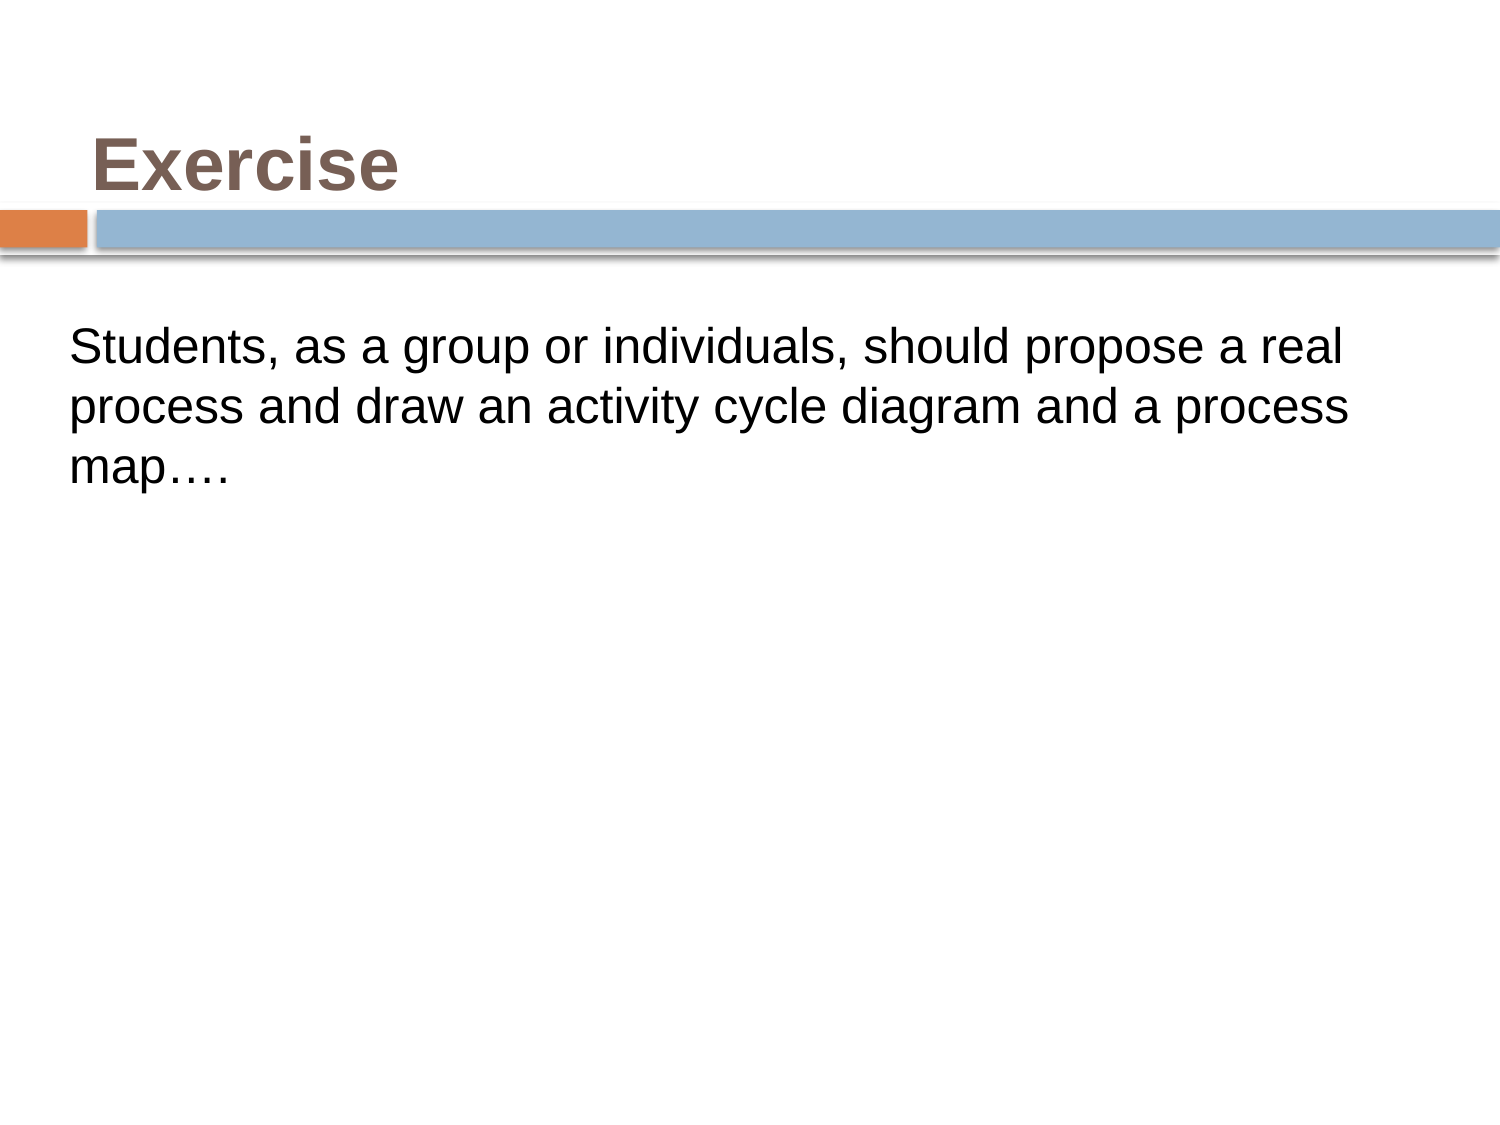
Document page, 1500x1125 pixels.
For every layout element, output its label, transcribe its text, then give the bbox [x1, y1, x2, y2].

list Students, as a group or individuals, should propose a real process and draw an activity cycle diagram and a process map…. [54, 306, 1444, 669]
title Exercise [76, 77, 1500, 244]
